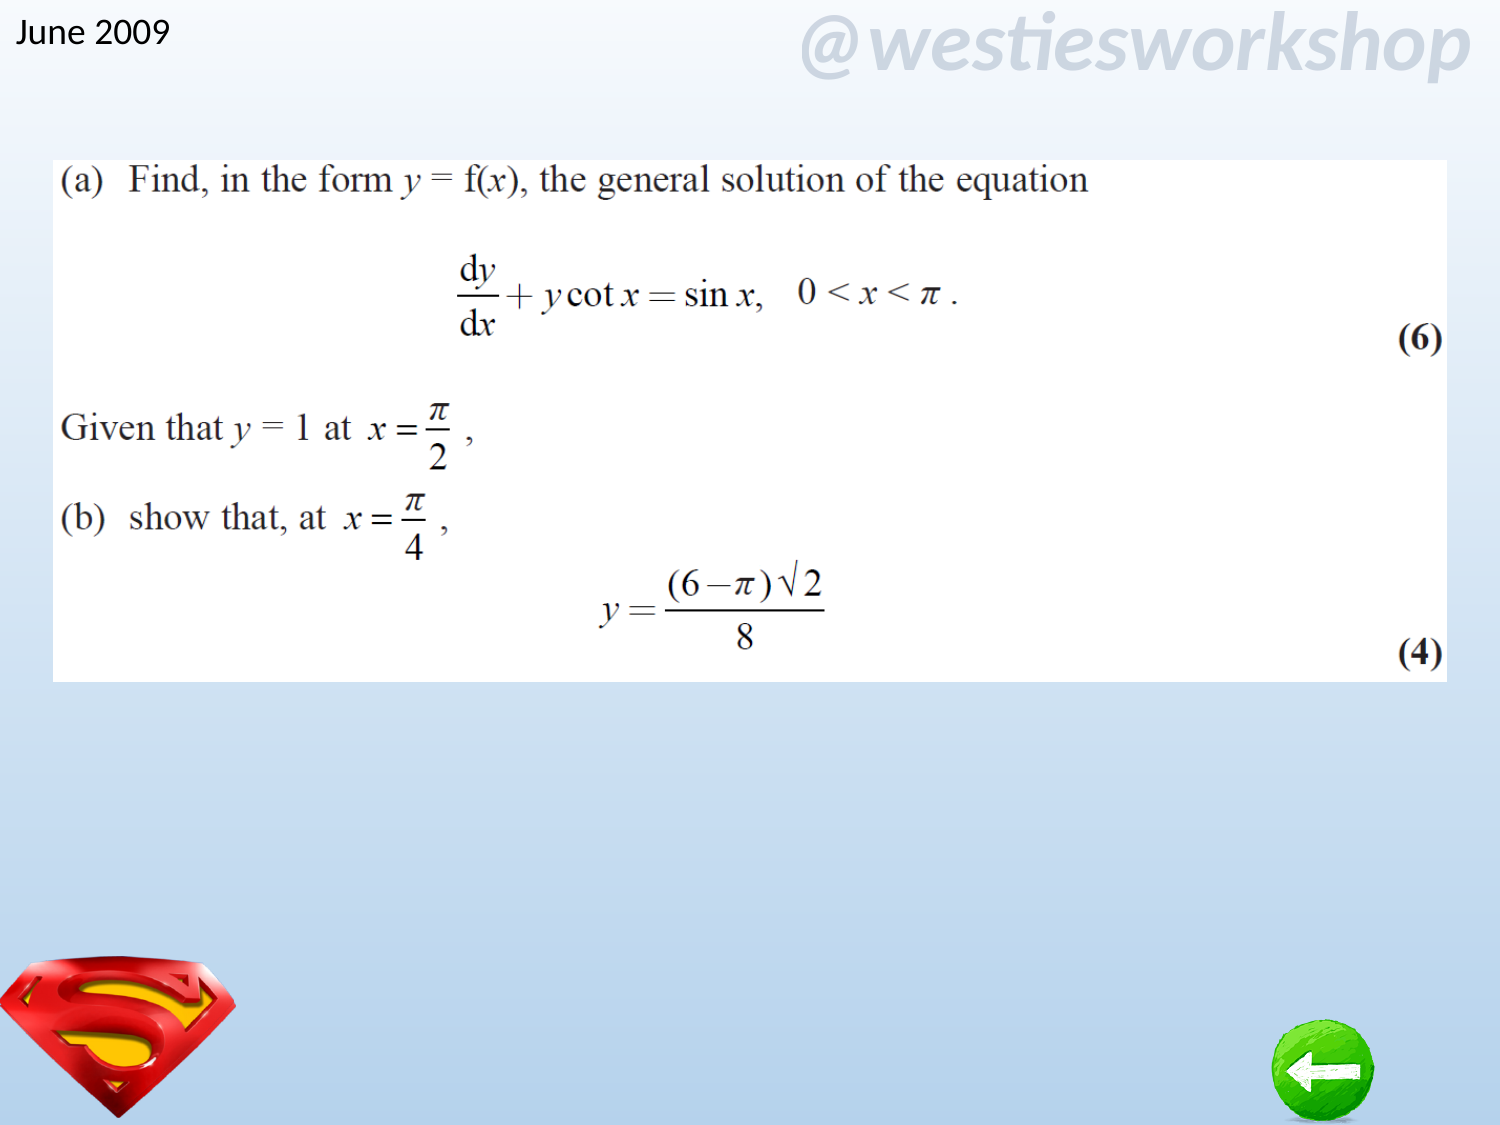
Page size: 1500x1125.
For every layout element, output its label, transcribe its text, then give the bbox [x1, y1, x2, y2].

picture [1269, 1019, 1376, 1125]
picture [53, 160, 1447, 682]
picture [0, 956, 236, 1118]
text_box June 2009 [1, 0, 186, 60]
